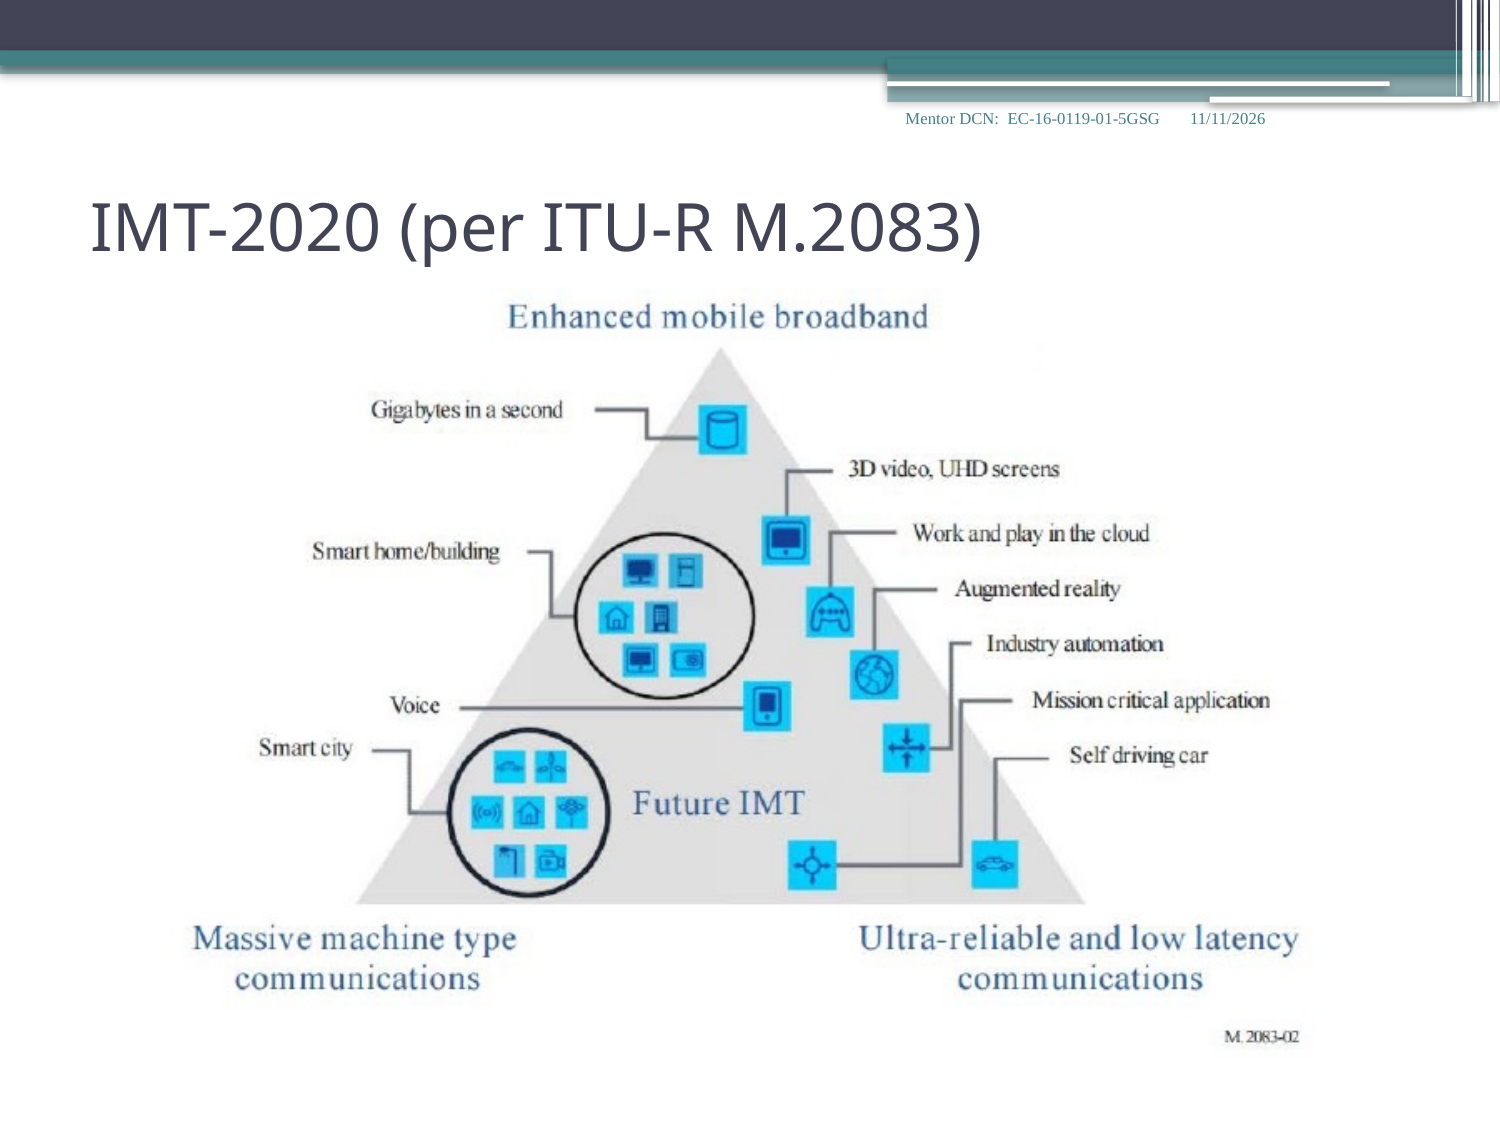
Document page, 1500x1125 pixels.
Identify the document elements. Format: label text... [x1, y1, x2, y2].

text_box [1490, 61, 1500, 102]
text_box 7 [1354, 0, 1500, 61]
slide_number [1176, 100, 1333, 176]
text_box [1462, 61, 1472, 96]
picture [37, 287, 1460, 1061]
title IMT-2020 (per ITU-R M.2083) [75, 137, 1425, 284]
footer Mentor DCN: EC-16-0119-01-5GSG [862, 100, 1176, 176]
